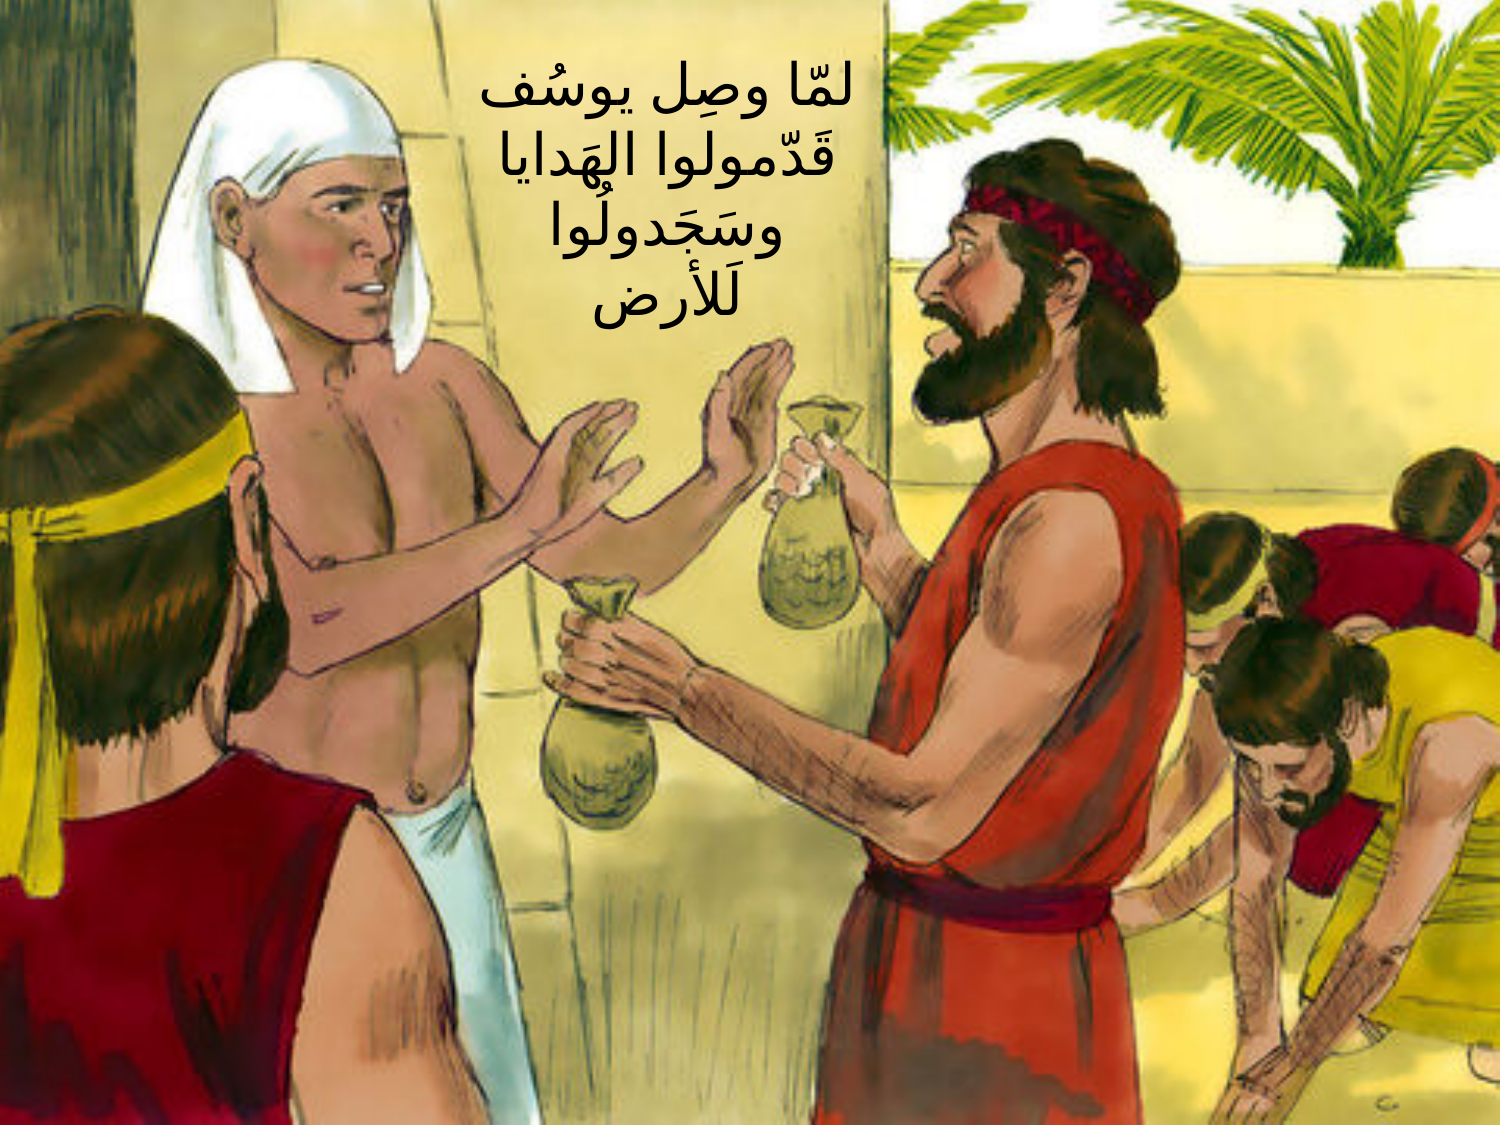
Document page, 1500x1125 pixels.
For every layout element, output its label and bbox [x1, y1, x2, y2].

list [0, 0, 1500, 1125]
